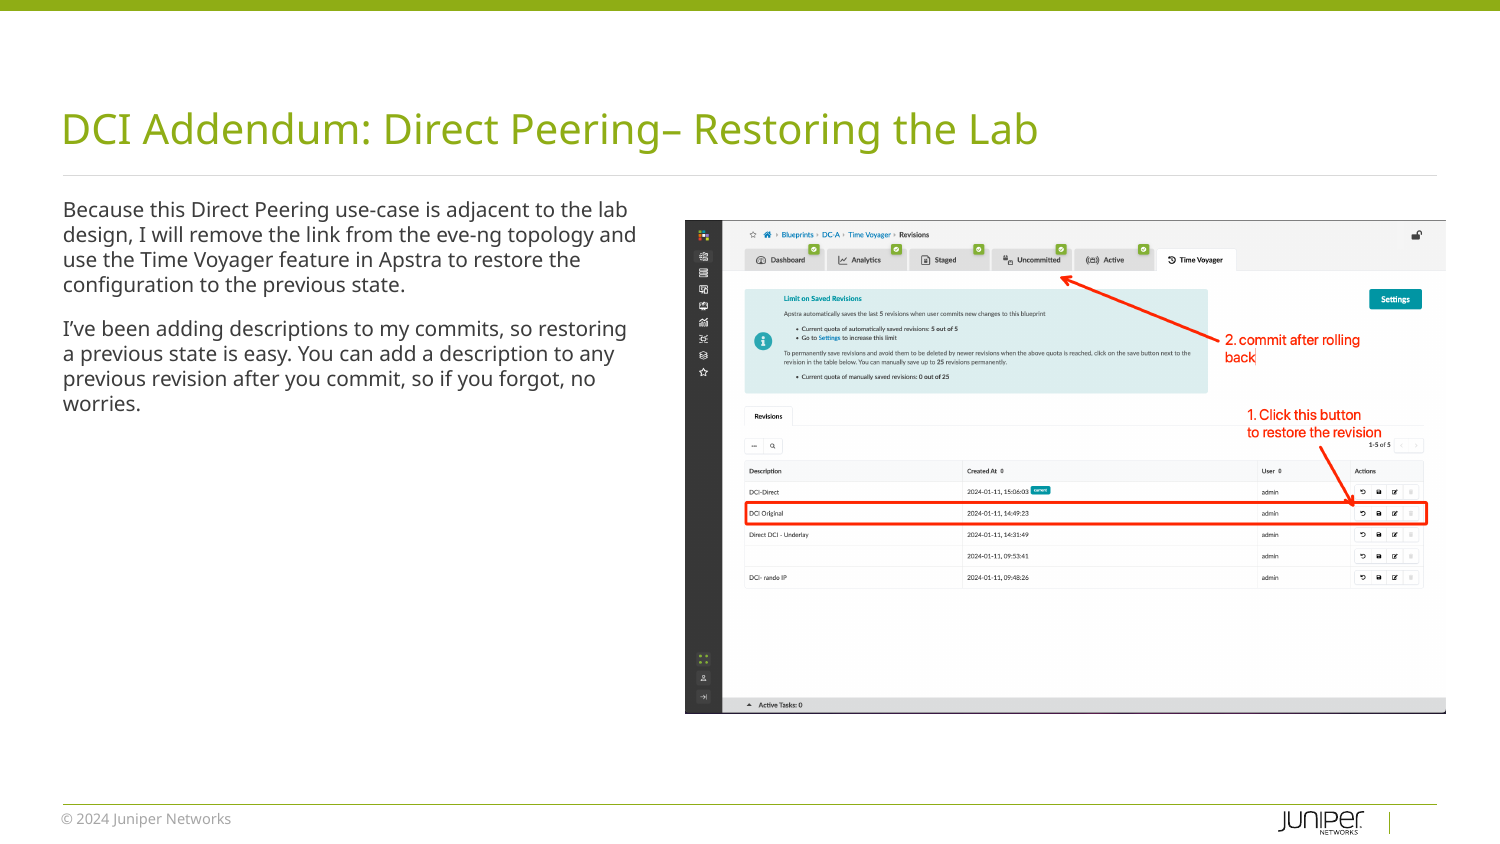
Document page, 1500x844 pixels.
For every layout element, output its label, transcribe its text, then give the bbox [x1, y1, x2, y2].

picture [685, 220, 1446, 714]
list Because this Direct Peering use-case is adjacent to the lab design, I will remove the link from the eve-ng topology and use the Time Voyager feature in Apstra to restore the configuration to the previous state. I’ve been adding descriptions to my commits, so restoring a previous state is easy. You can add a description to any previous revision after you commit, so if you forgot, no worries. [62, 196, 644, 782]
title DCI Addendum: Direct Peering– Restoring the Lab [60, 48, 1446, 154]
